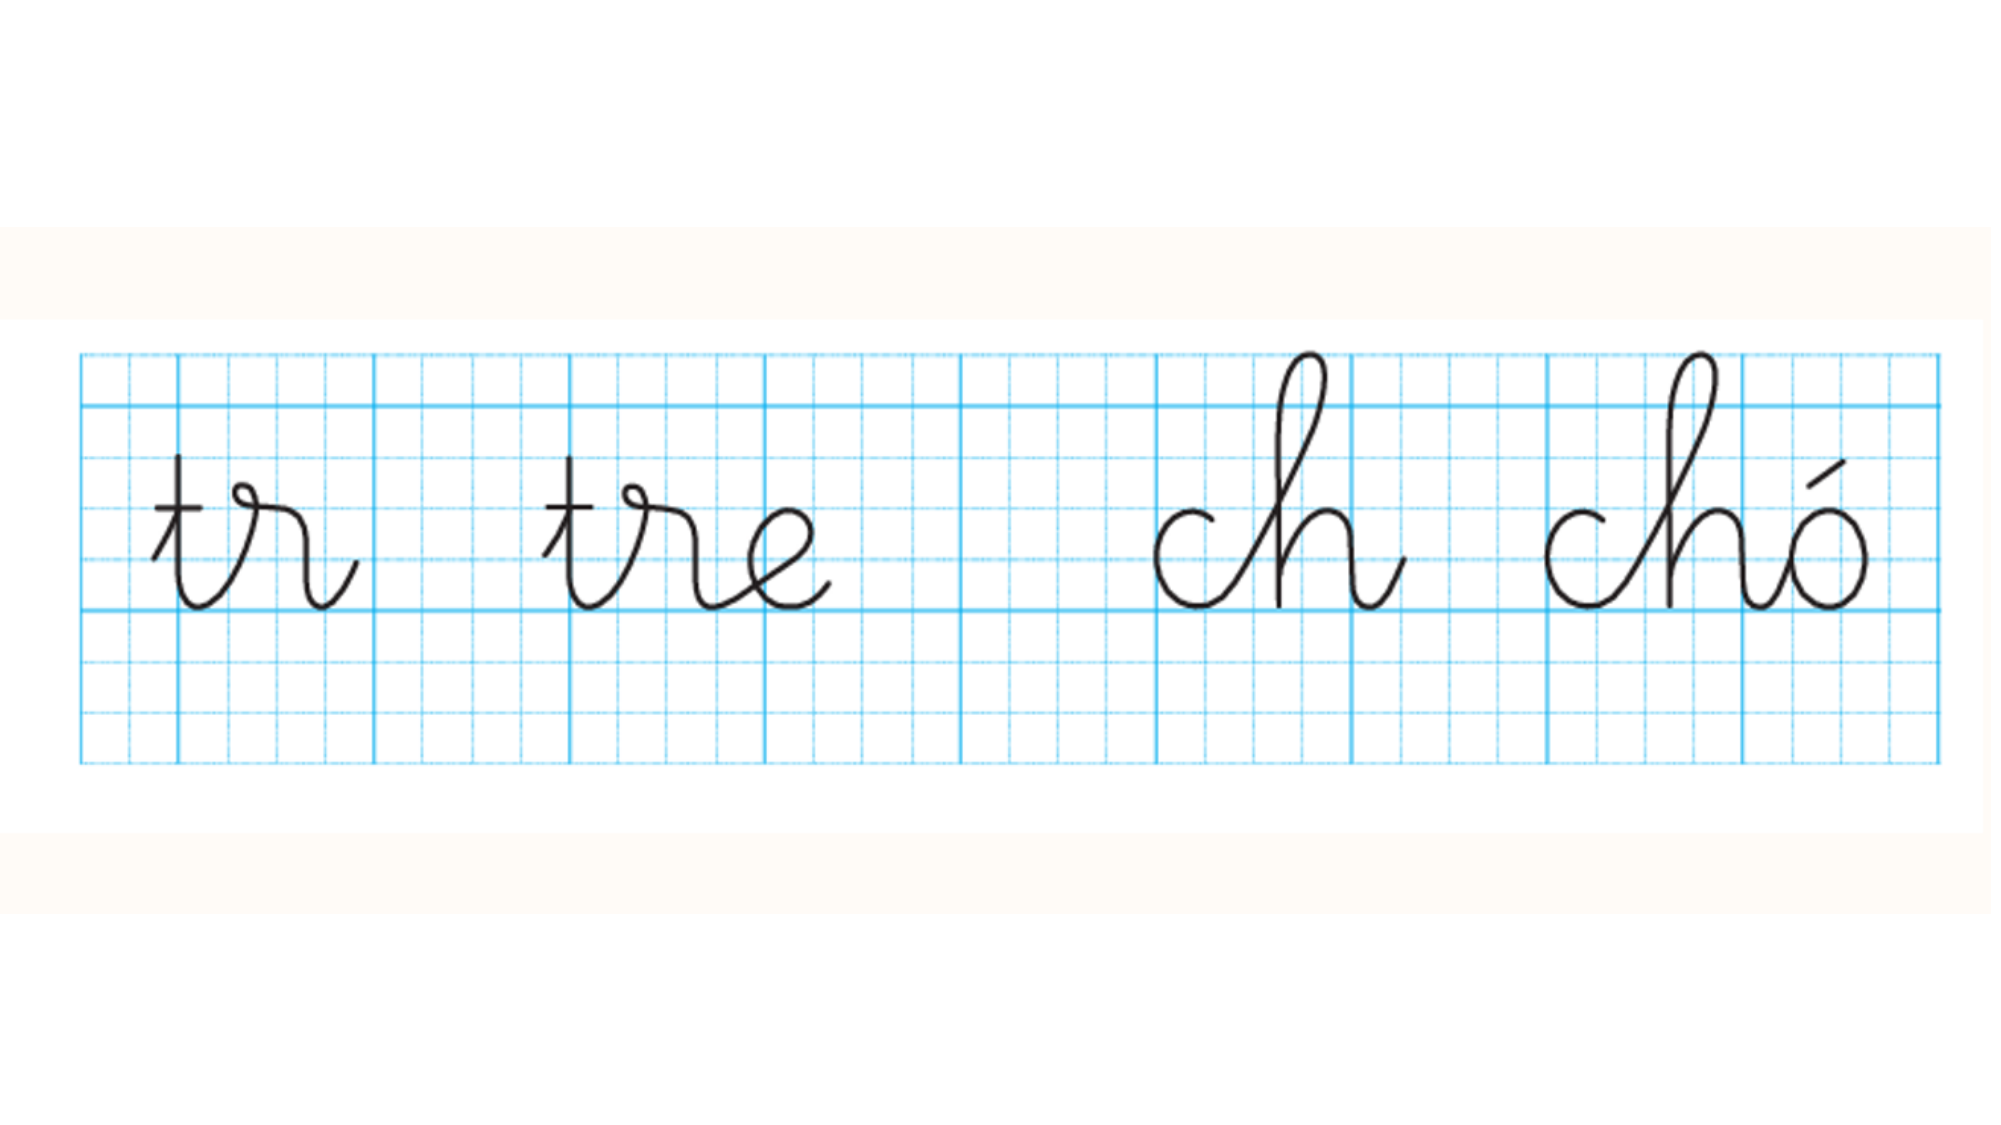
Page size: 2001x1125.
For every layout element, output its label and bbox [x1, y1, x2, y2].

list [0, 227, 1991, 914]
